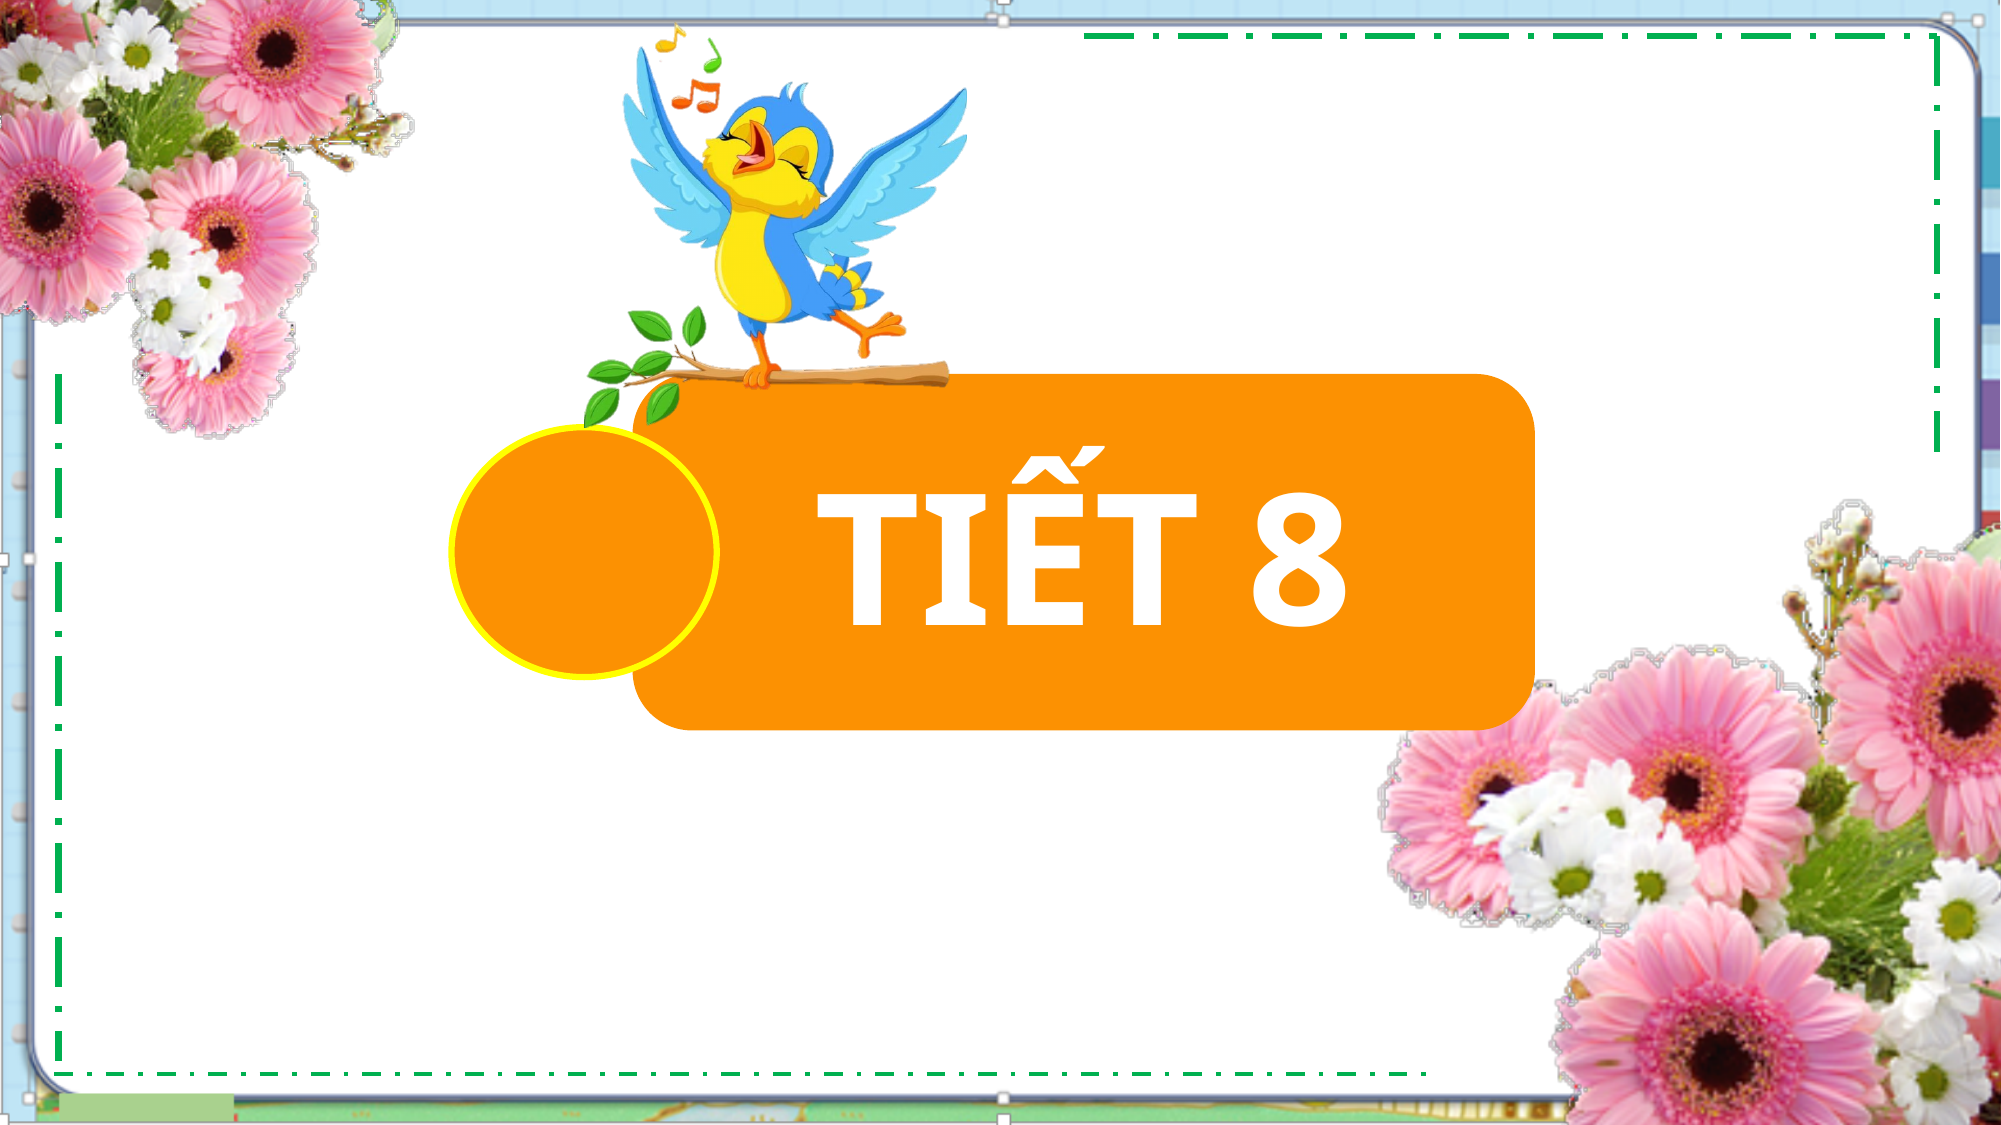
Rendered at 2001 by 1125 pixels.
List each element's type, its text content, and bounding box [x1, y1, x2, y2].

picture [0, 0, 2001, 1125]
text_box [450, 426, 718, 679]
text_box TIẾT 8 [631, 372, 1536, 732]
